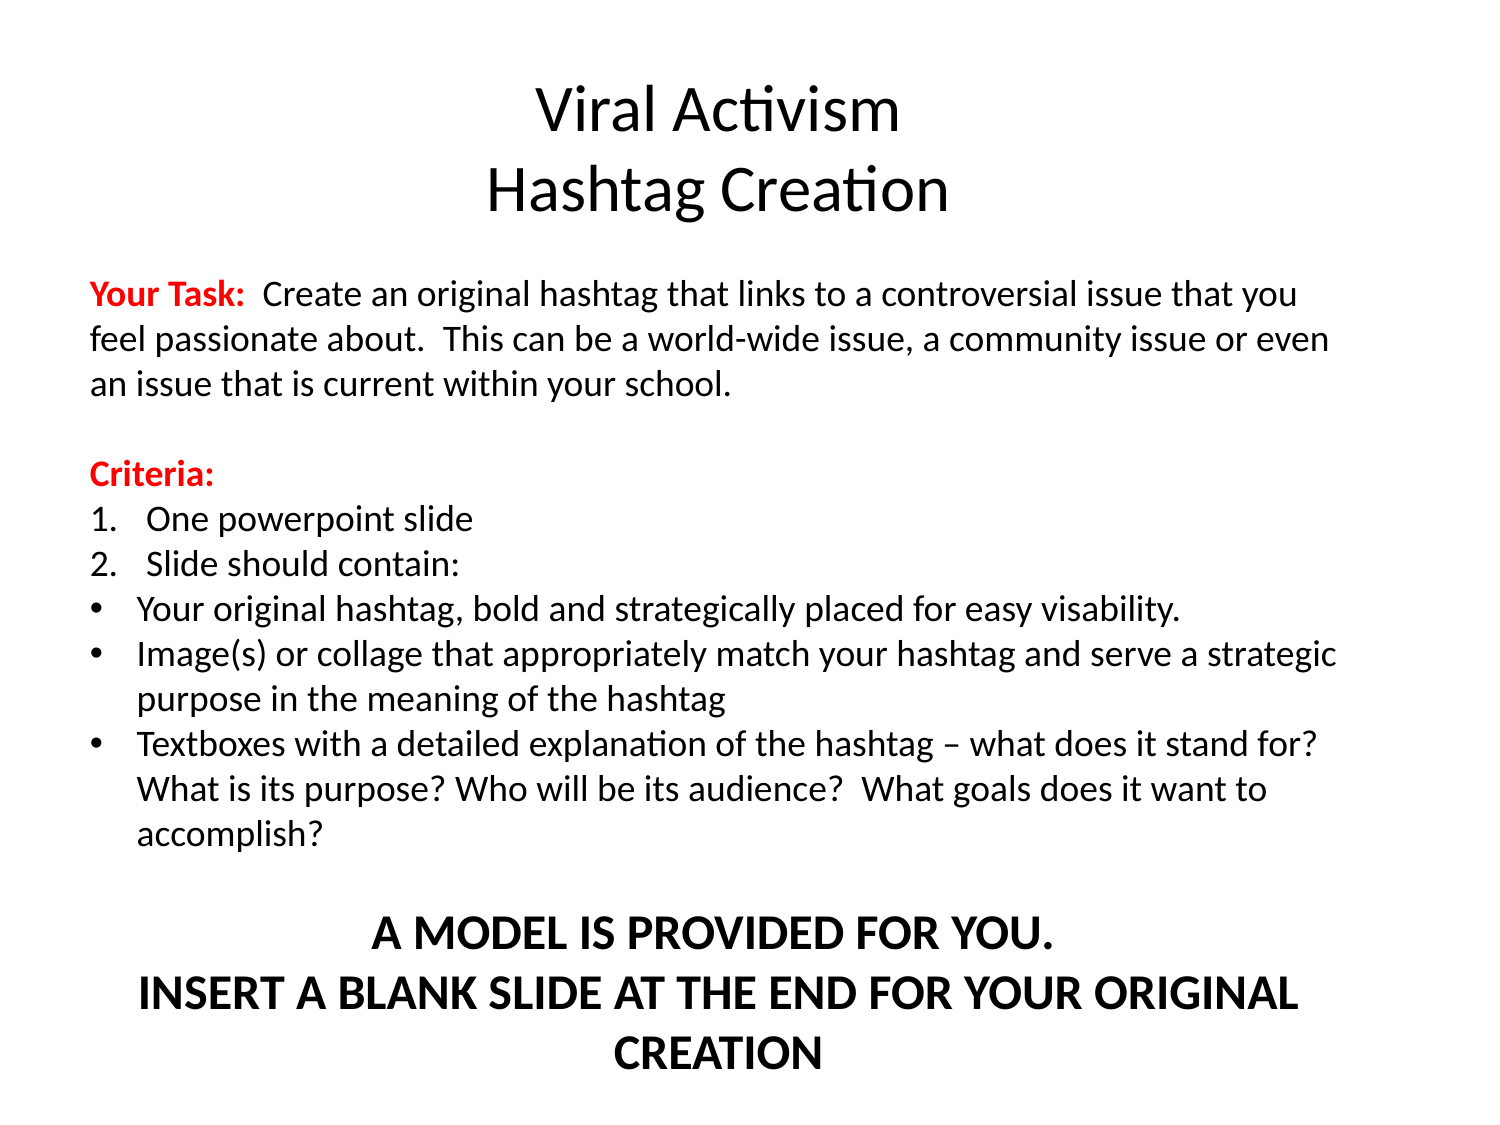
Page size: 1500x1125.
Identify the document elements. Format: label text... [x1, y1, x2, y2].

text_box Viral Activism Hashtag Creation Your Task: Create an original hashtag that links to a controversial issue that you feel passionate about. This can be a world-wide issue, a community issue or even an issue that is current within your school. Criteria: One powerpoint slide Slide should contain: Your original hashtag, bold and strategically placed for easy visability. Image(s) or collage that appropriately match your hashtag and serve a strategic purpose in the meaning of the hashtag Textboxes with a detailed explanation of the hashtag – what does it stand for? What is its purpose? Who will be its audience? What goals does it want to accomplish? A MODEL IS PROVIDED FOR YOU. INSERT A BLANK SLIDE AT THE END FOR YOUR ORIGINAL CREATION [74, 57, 1363, 1087]
